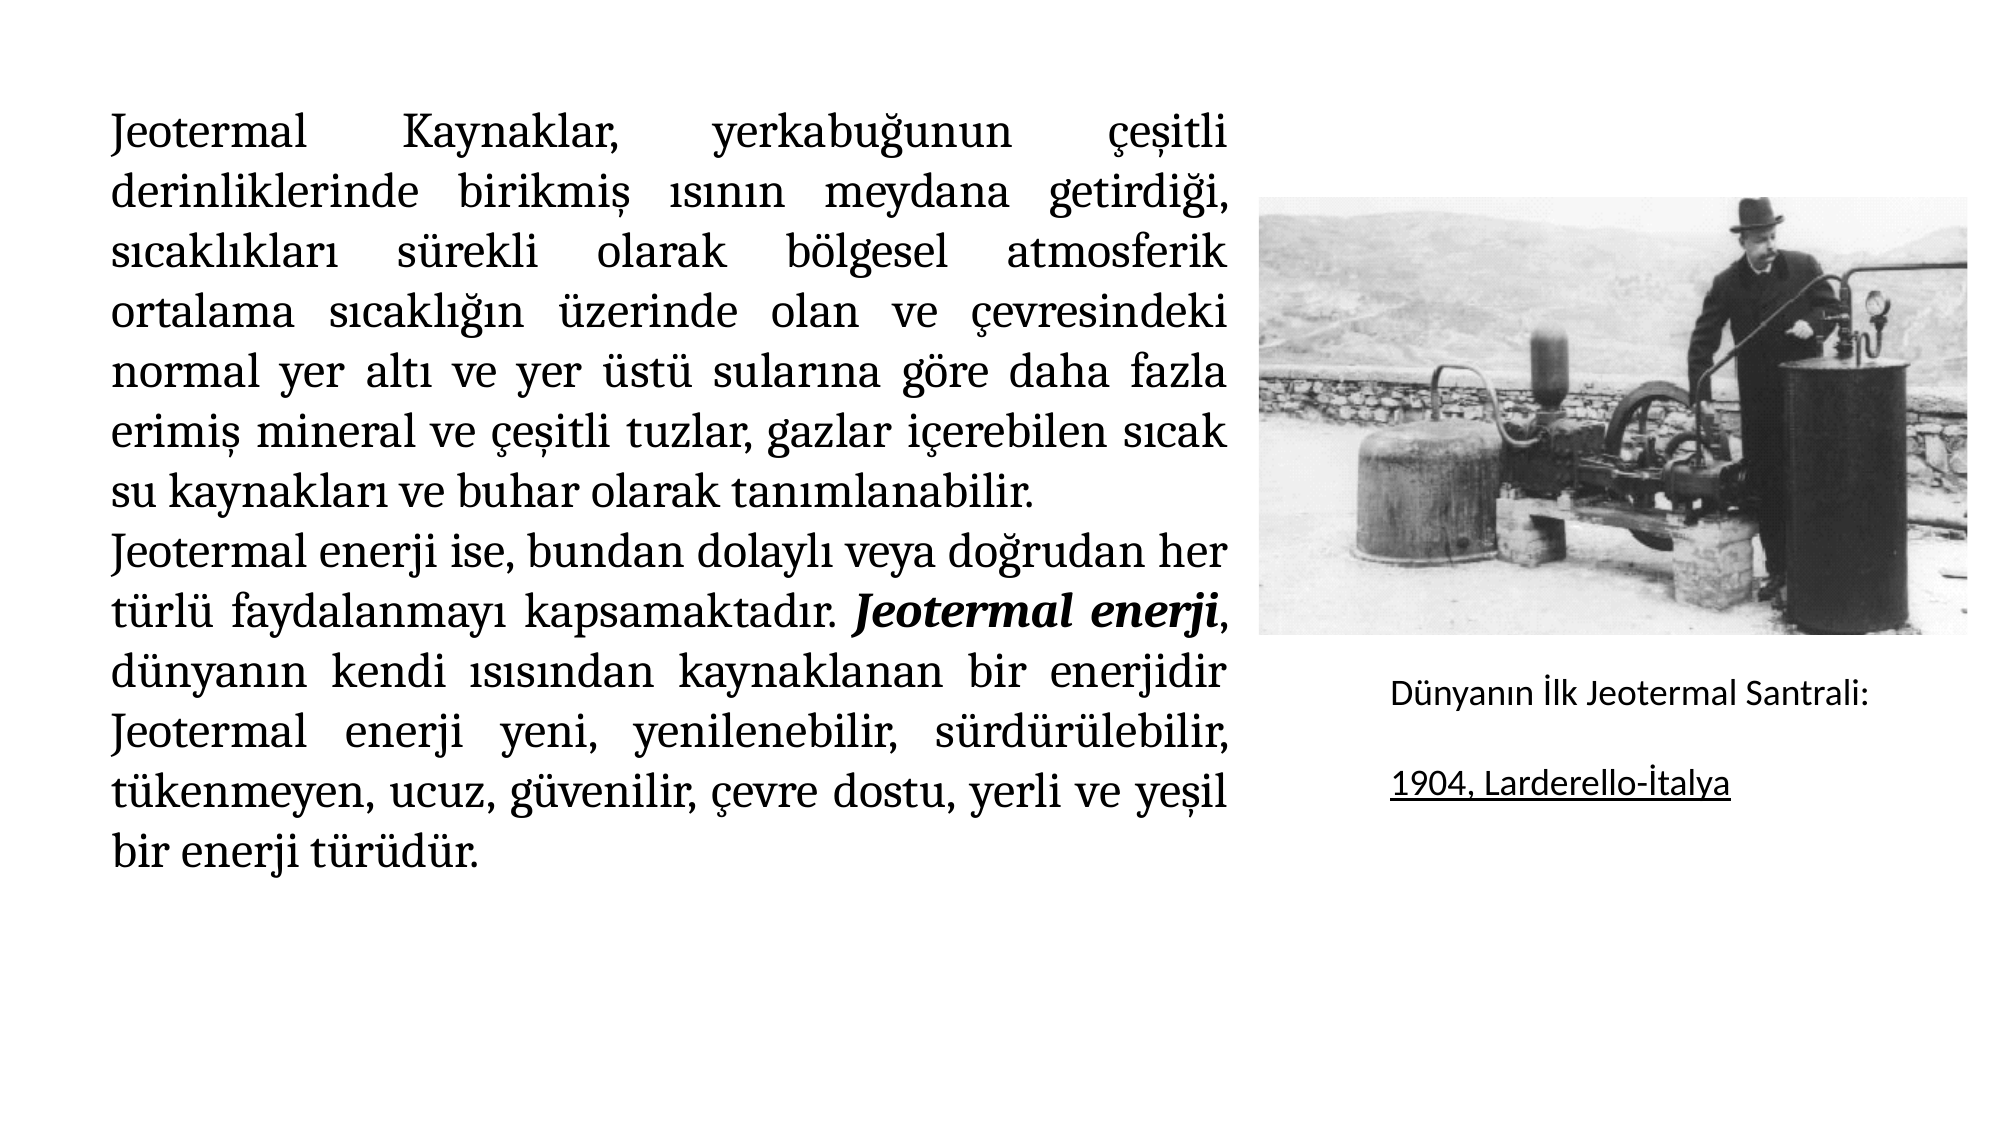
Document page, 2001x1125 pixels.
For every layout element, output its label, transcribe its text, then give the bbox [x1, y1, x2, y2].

text_box Dünyanın İlk Jeotermal Santrali: 1904, Larderello-İtalya [1375, 660, 1901, 856]
picture [1258, 197, 1968, 635]
text_box Jeotermal Kaynaklar, yerkabuğunun çeşitli derinliklerinde birikmiş ısının meydana getirdiği, sıcaklıkları sürekli olarak bölgesel atmosferik ortalama sıcaklığın üzerinde olan ve çevresindeki normal yer altı ve yer üstü sularına göre daha fazla erimiş mineral ve çeşitli tuzlar, gazlar içerebilen sıcak su kaynakları ve buhar olarak tanımlanabilir. Jeotermal enerji ise, bundan dolaylı veya doğrudan her türlü faydalanmayı kapsamaktadır. Jeotermal enerji, dünyanın kendi ısısından kaynaklanan bir enerjidir Jeotermal enerji yeni, yenilenebilir, sürdürülebilir, tükenmeyen, ucuz, güvenilir, çevre dostu, yerli ve yeşil bir enerji türüdür. [96, 89, 1243, 945]
